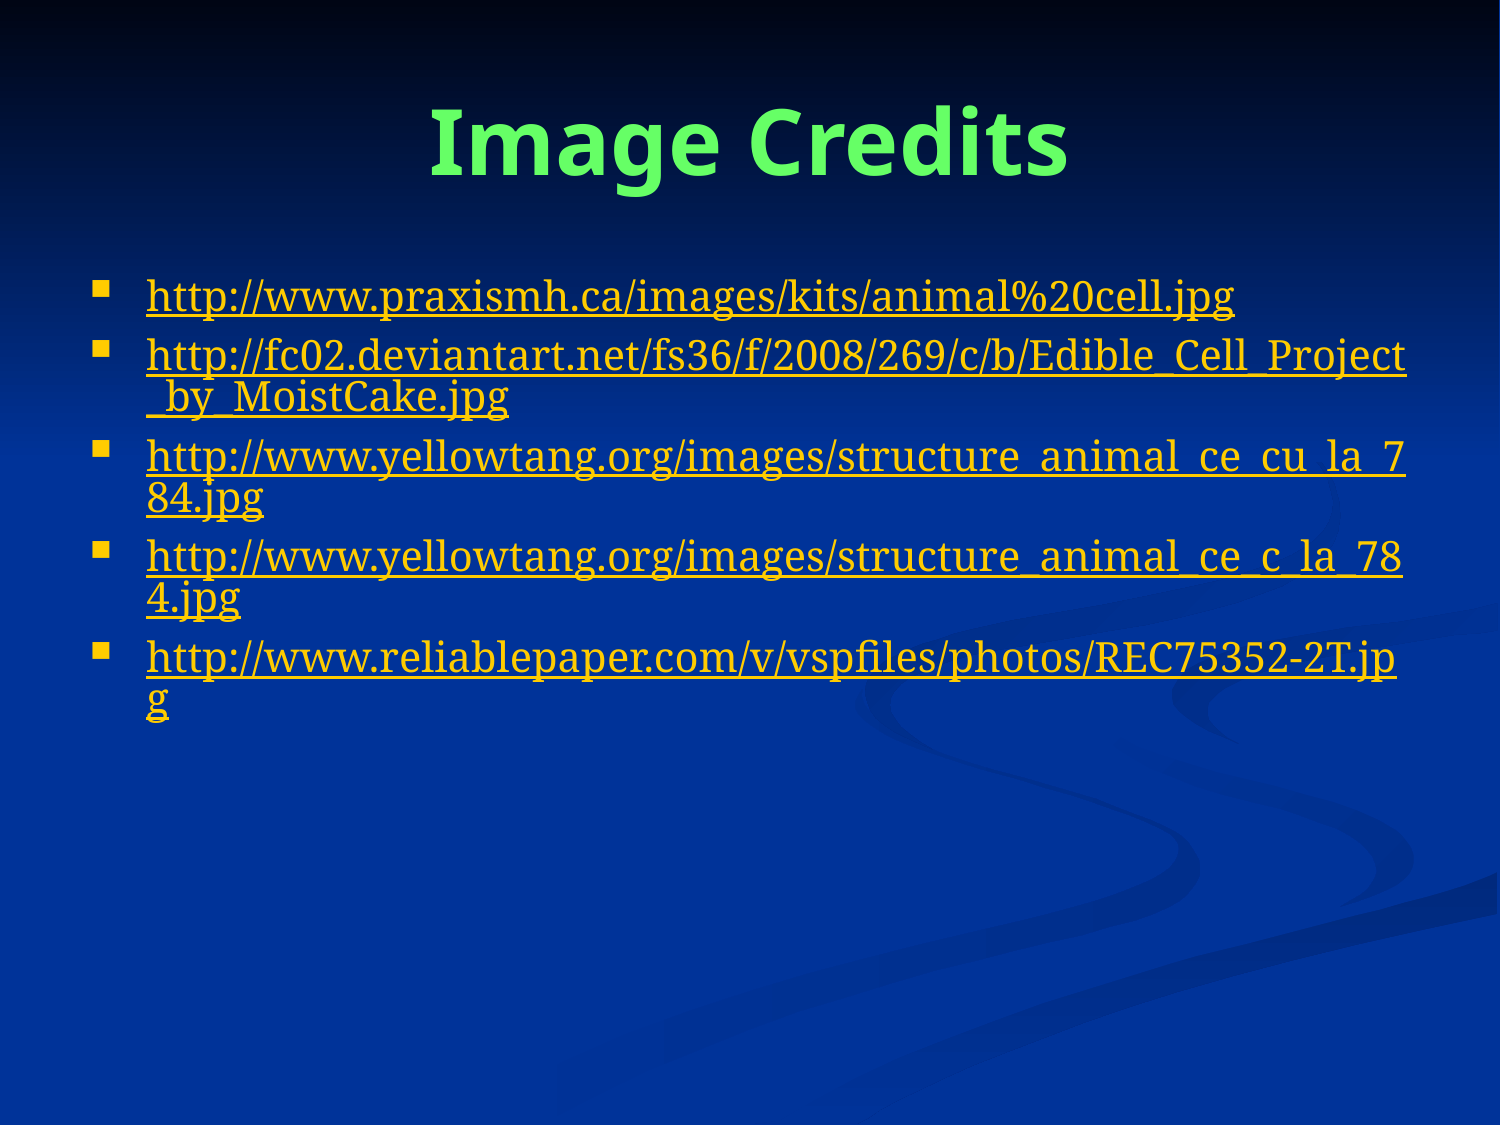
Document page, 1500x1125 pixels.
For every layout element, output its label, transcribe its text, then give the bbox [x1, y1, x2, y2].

title Image Credits [74, 44, 1426, 233]
list http://www.praxismh.ca/images/kits/animal%20cell.jpg http://fc02.deviantart.net/fs36/f/2008/269/c/b/Edible_Cell_Project_by_MoistCake.jpg http://www.yellowtang.org/images/structure_animal_ce_cu_la_784.jpg http://www.yellowtang.org/images/structure_animal_ce_c_la_784.jpg http://www.reliablepaper.com/v/vspfiles/photos/REC75352-2T.jpg [74, 262, 1426, 1006]
